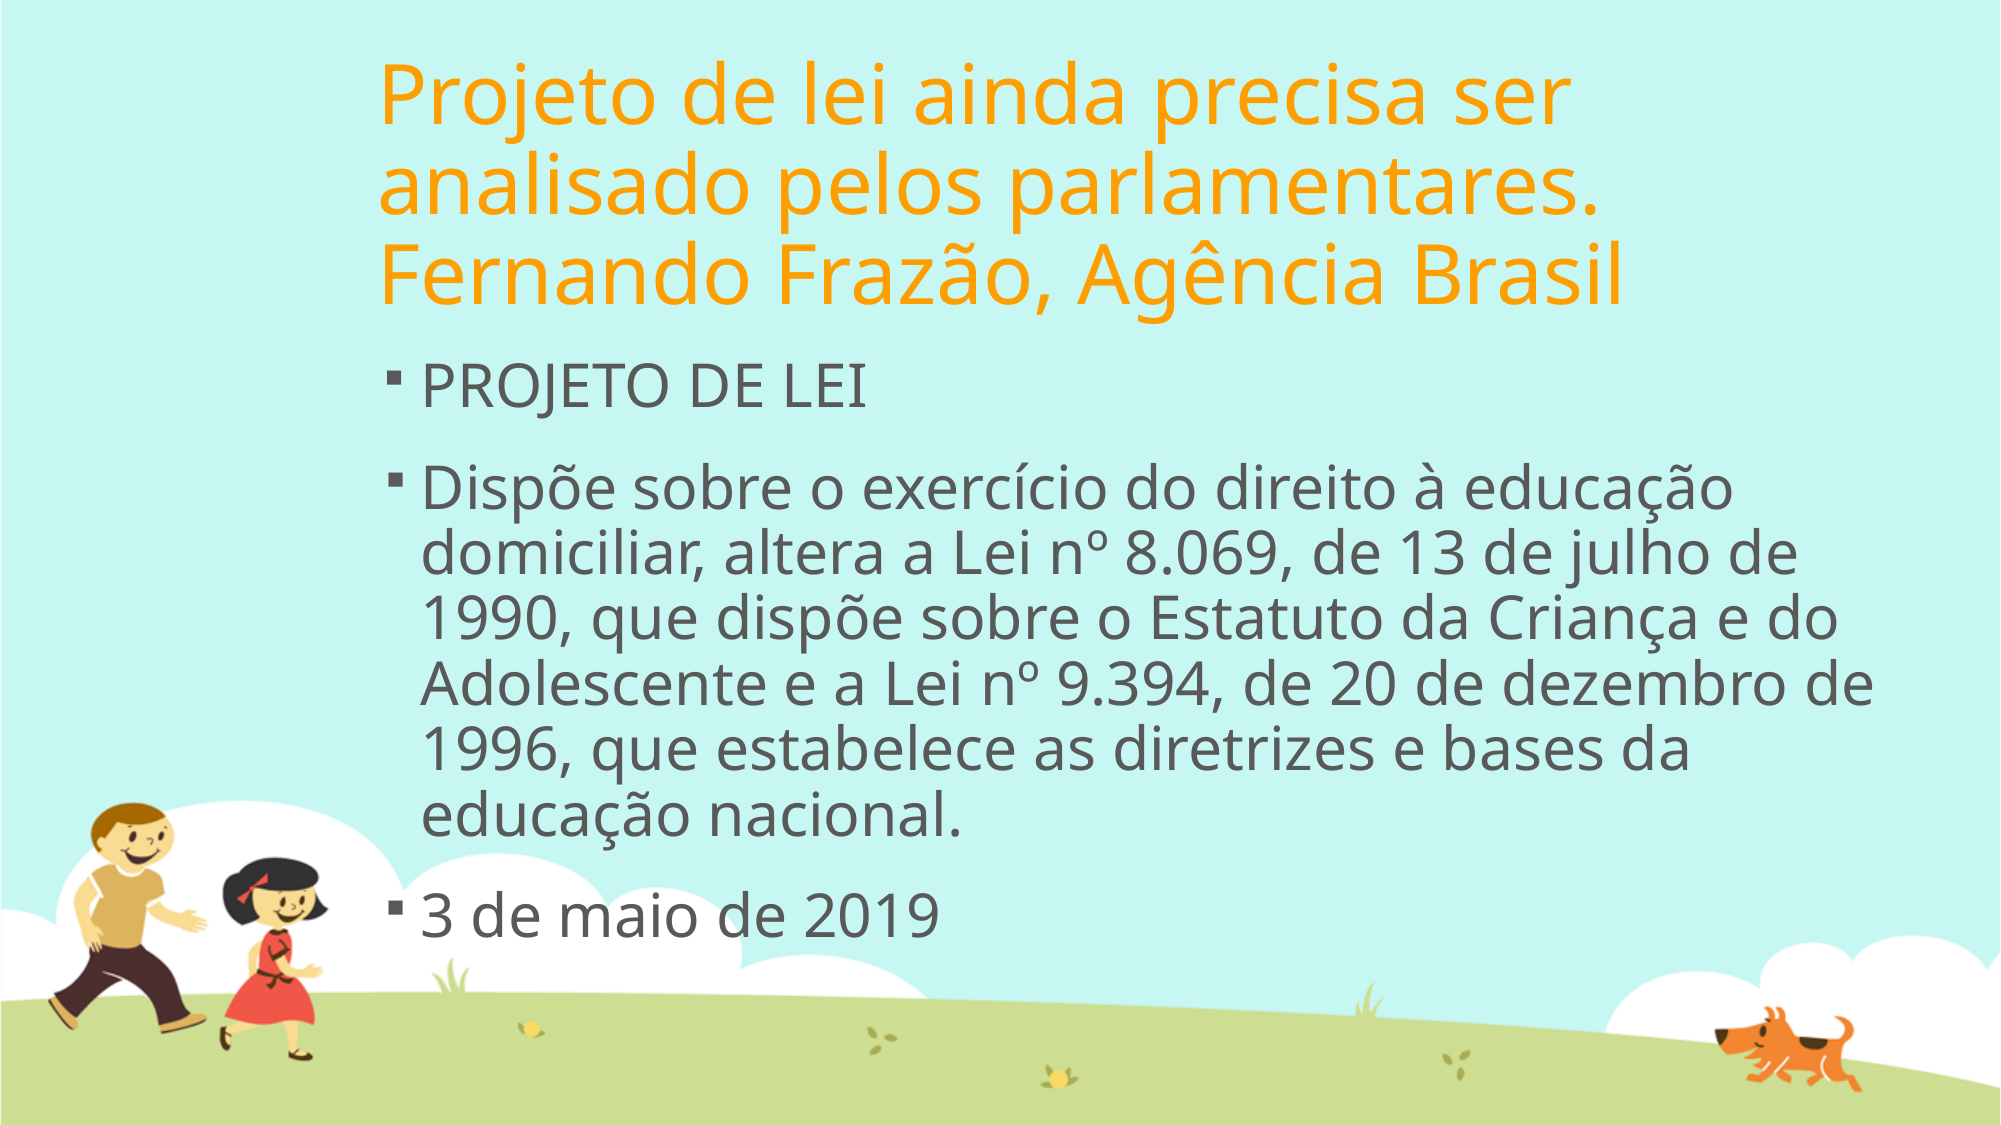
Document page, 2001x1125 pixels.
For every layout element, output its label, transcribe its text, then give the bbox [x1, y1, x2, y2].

title Projeto de lei ainda precisa ser analisado pelos parlamentares. Fernando Frazão, Agência Brasil [362, 193, 1900, 347]
picture [0, 0, 2001, 1125]
list PROJETO DE LEI Dispõe sobre o exercício do direito à educação domiciliar, altera a Lei nº 8.069, de 13 de julho de 1990, que dispõe sobre o Estatuto da Criança e do Adolescente e a Lei nº 9.394, de 20 de dezembro de 1996, que estabelece as diretrizes e bases da educação nacional. 3 de maio de 2019 [362, 347, 1900, 1023]
